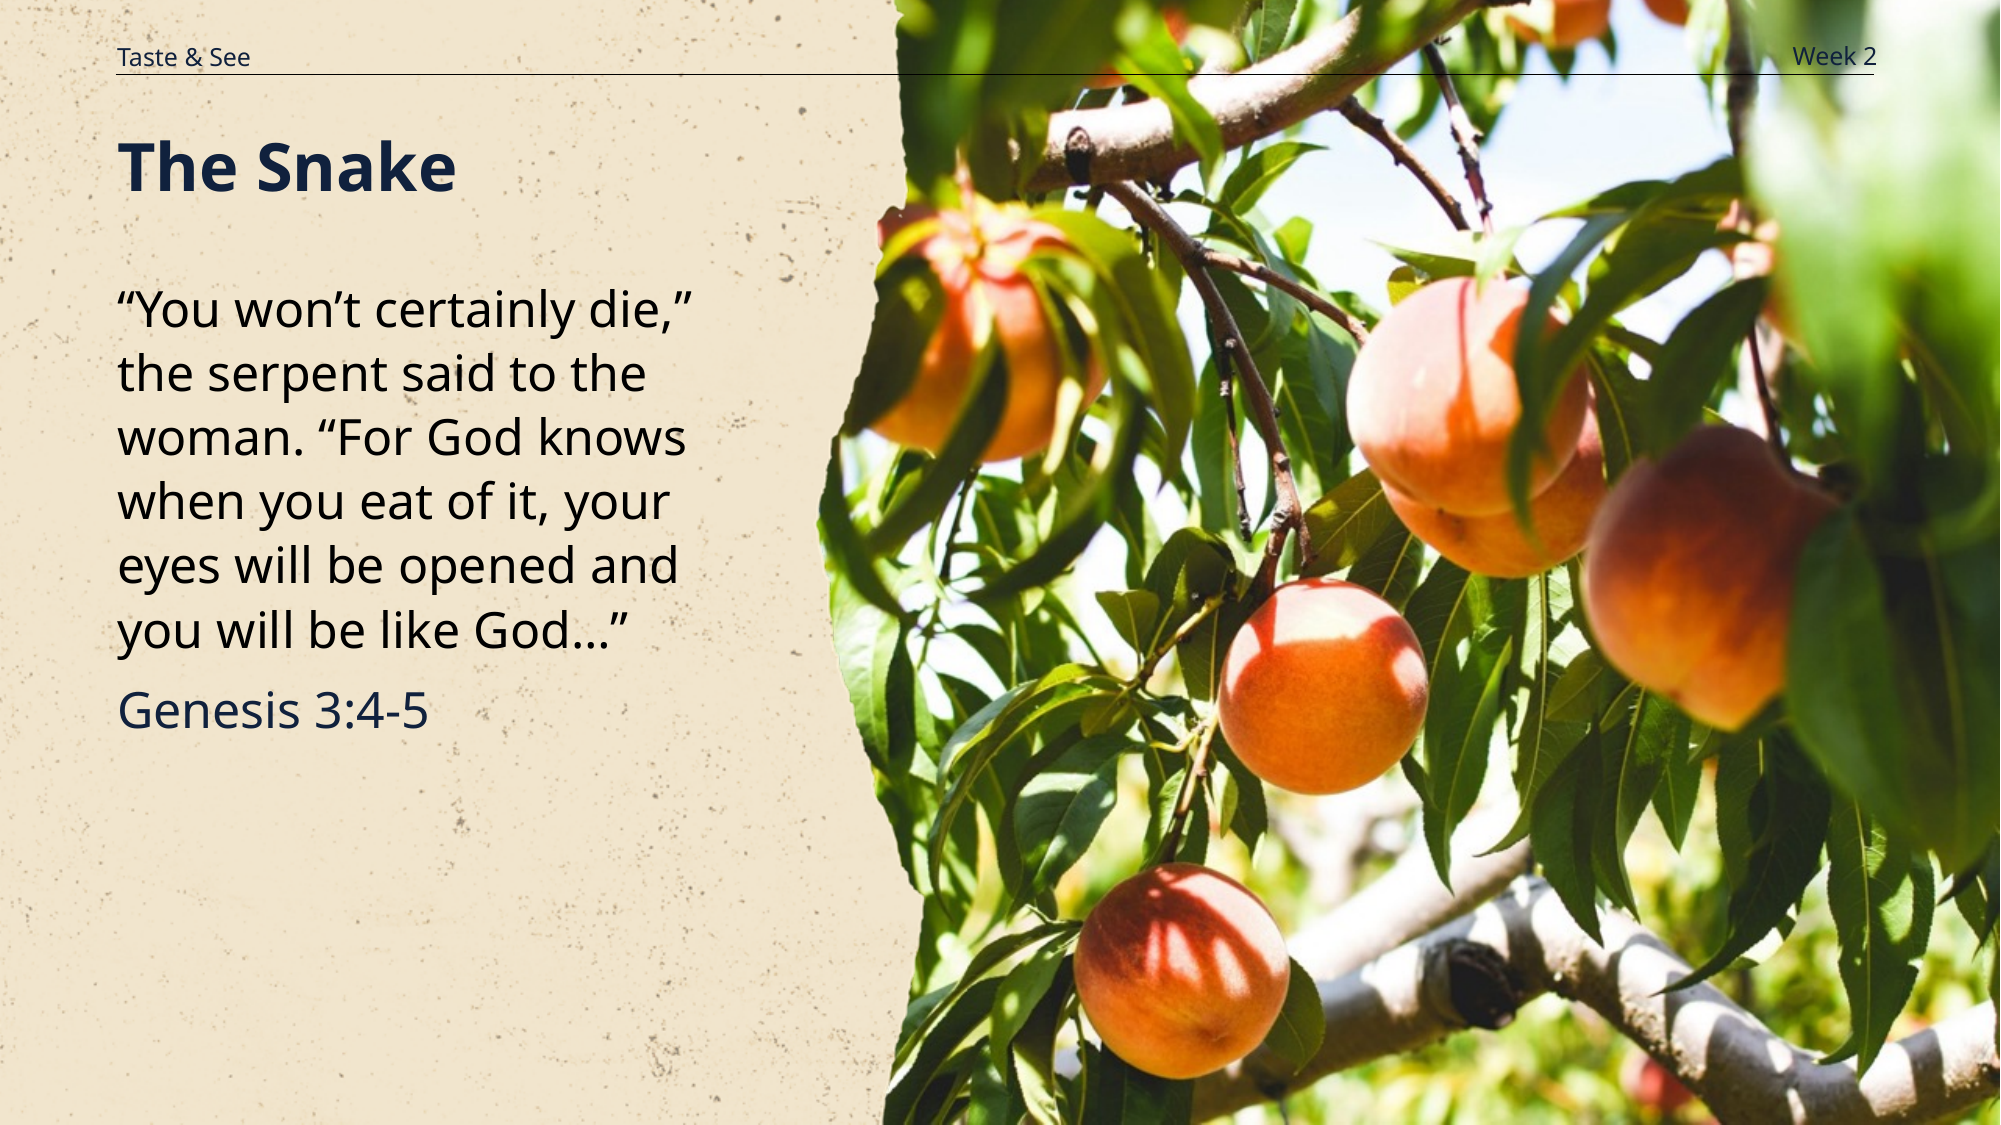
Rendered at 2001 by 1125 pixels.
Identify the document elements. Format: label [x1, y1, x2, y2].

picture [0, 0, 2000, 1125]
text_box [102, 32, 1893, 80]
